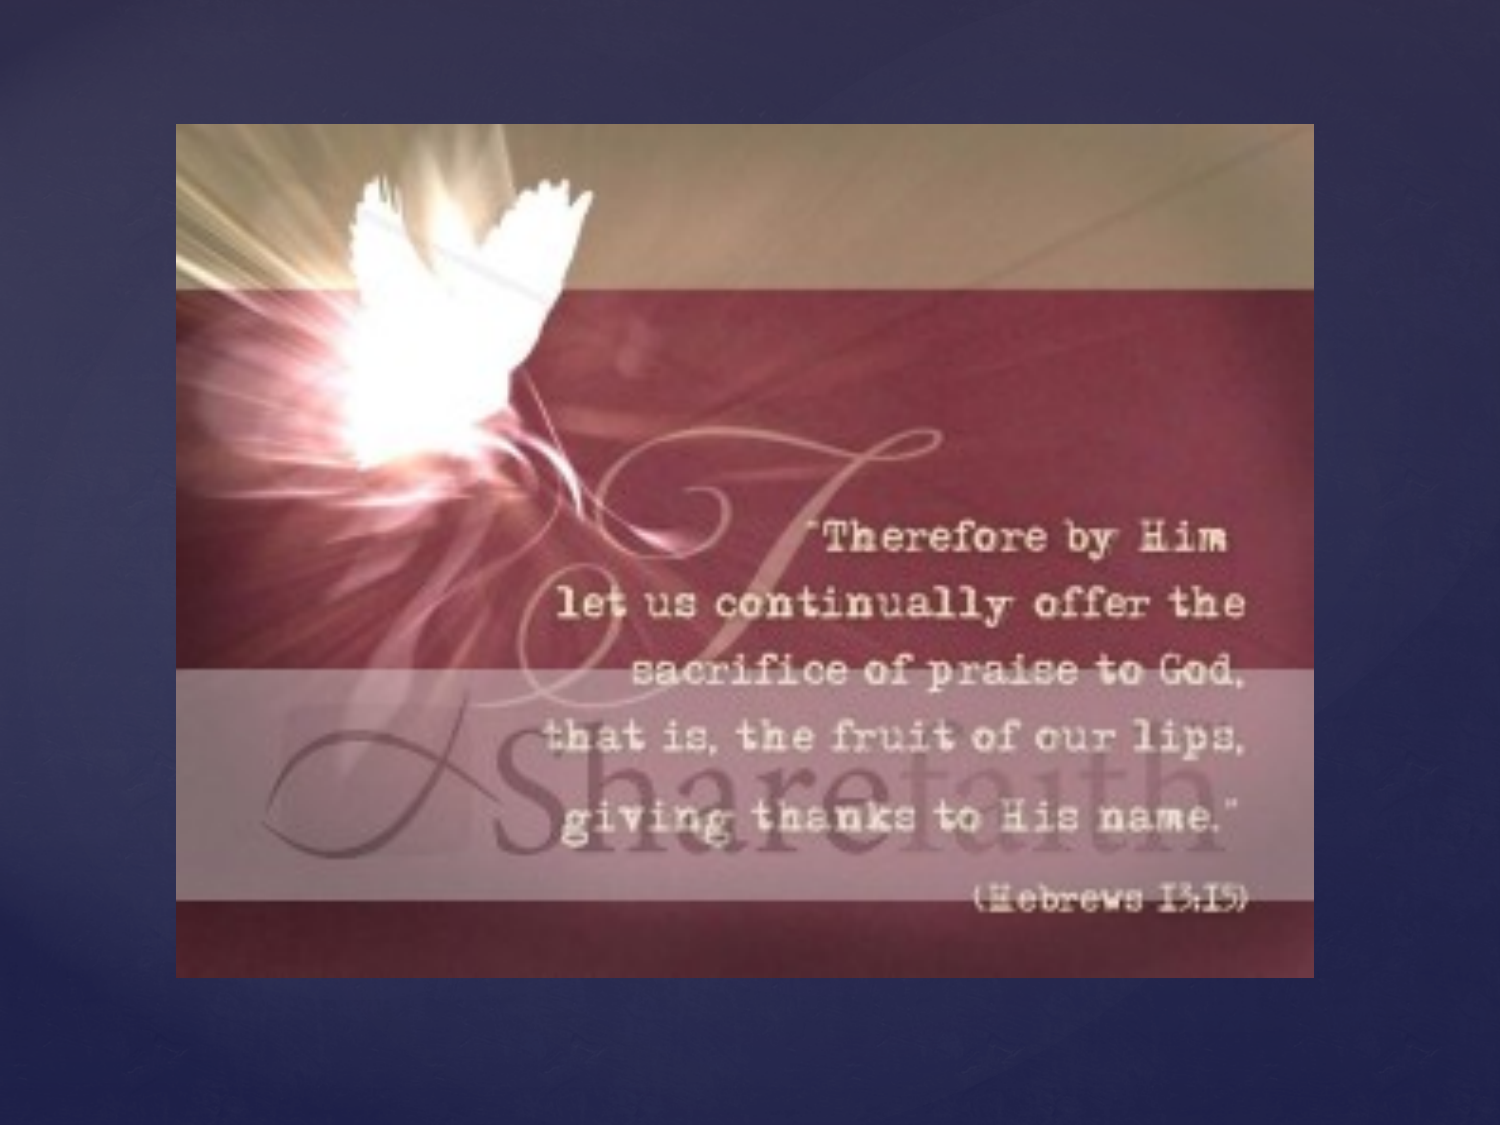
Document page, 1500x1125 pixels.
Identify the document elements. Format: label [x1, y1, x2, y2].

picture [176, 124, 1314, 978]
